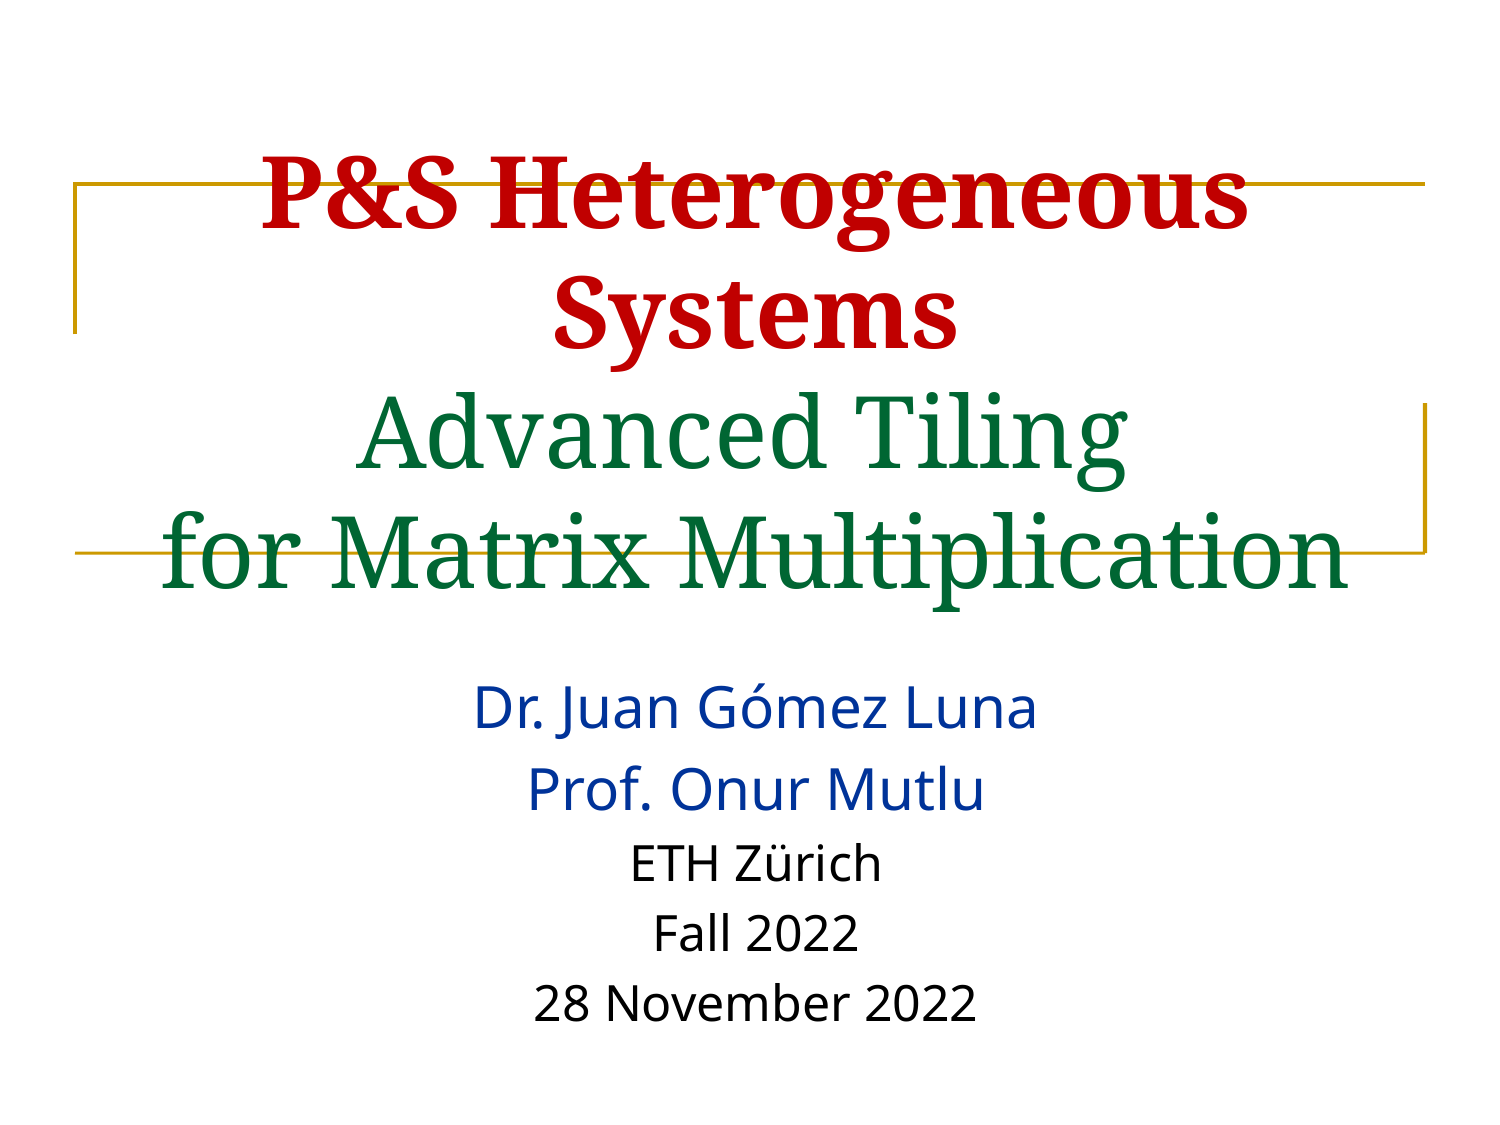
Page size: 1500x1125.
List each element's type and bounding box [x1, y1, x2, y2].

title [62, 187, 1451, 551]
subtitle [112, 662, 1401, 1038]
